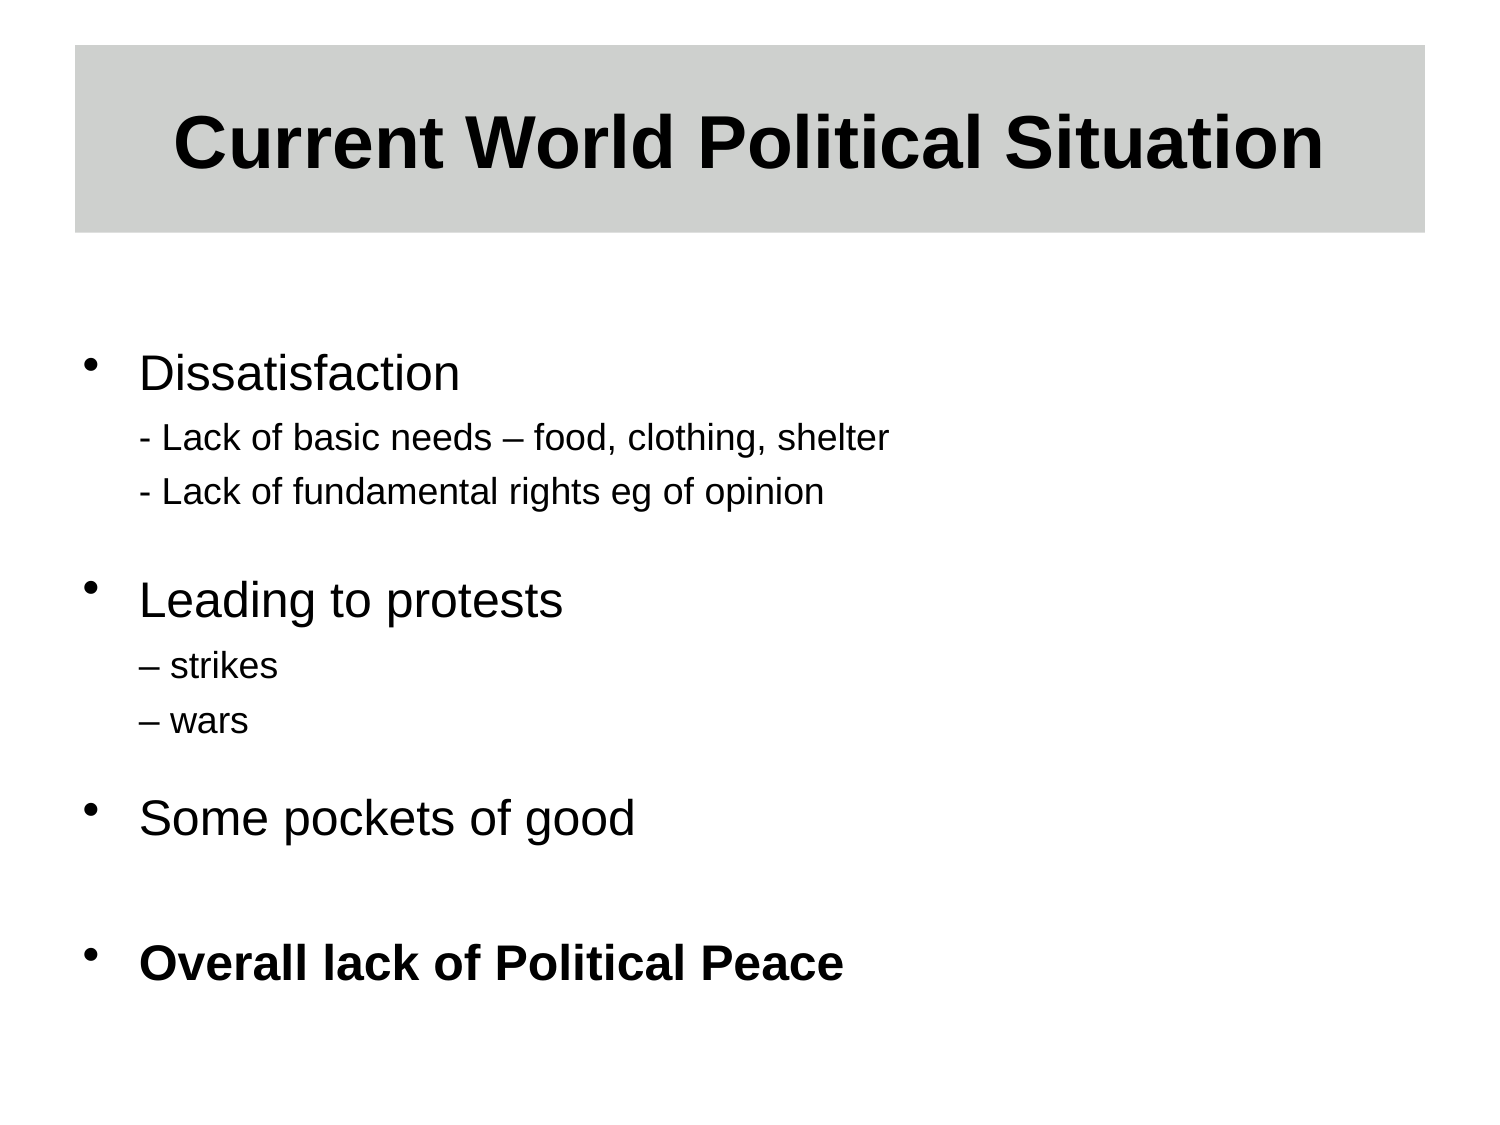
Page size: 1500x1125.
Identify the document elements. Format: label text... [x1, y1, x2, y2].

list Dissatisfaction - Lack of basic needs – food, clothing, shelter - Lack of fundamental rights eg of opinion Leading to protests – strikes – wars Some pockets of good Overall lack of Political Peace [74, 261, 1426, 1006]
title Current World Political Situation [74, 44, 1426, 234]
